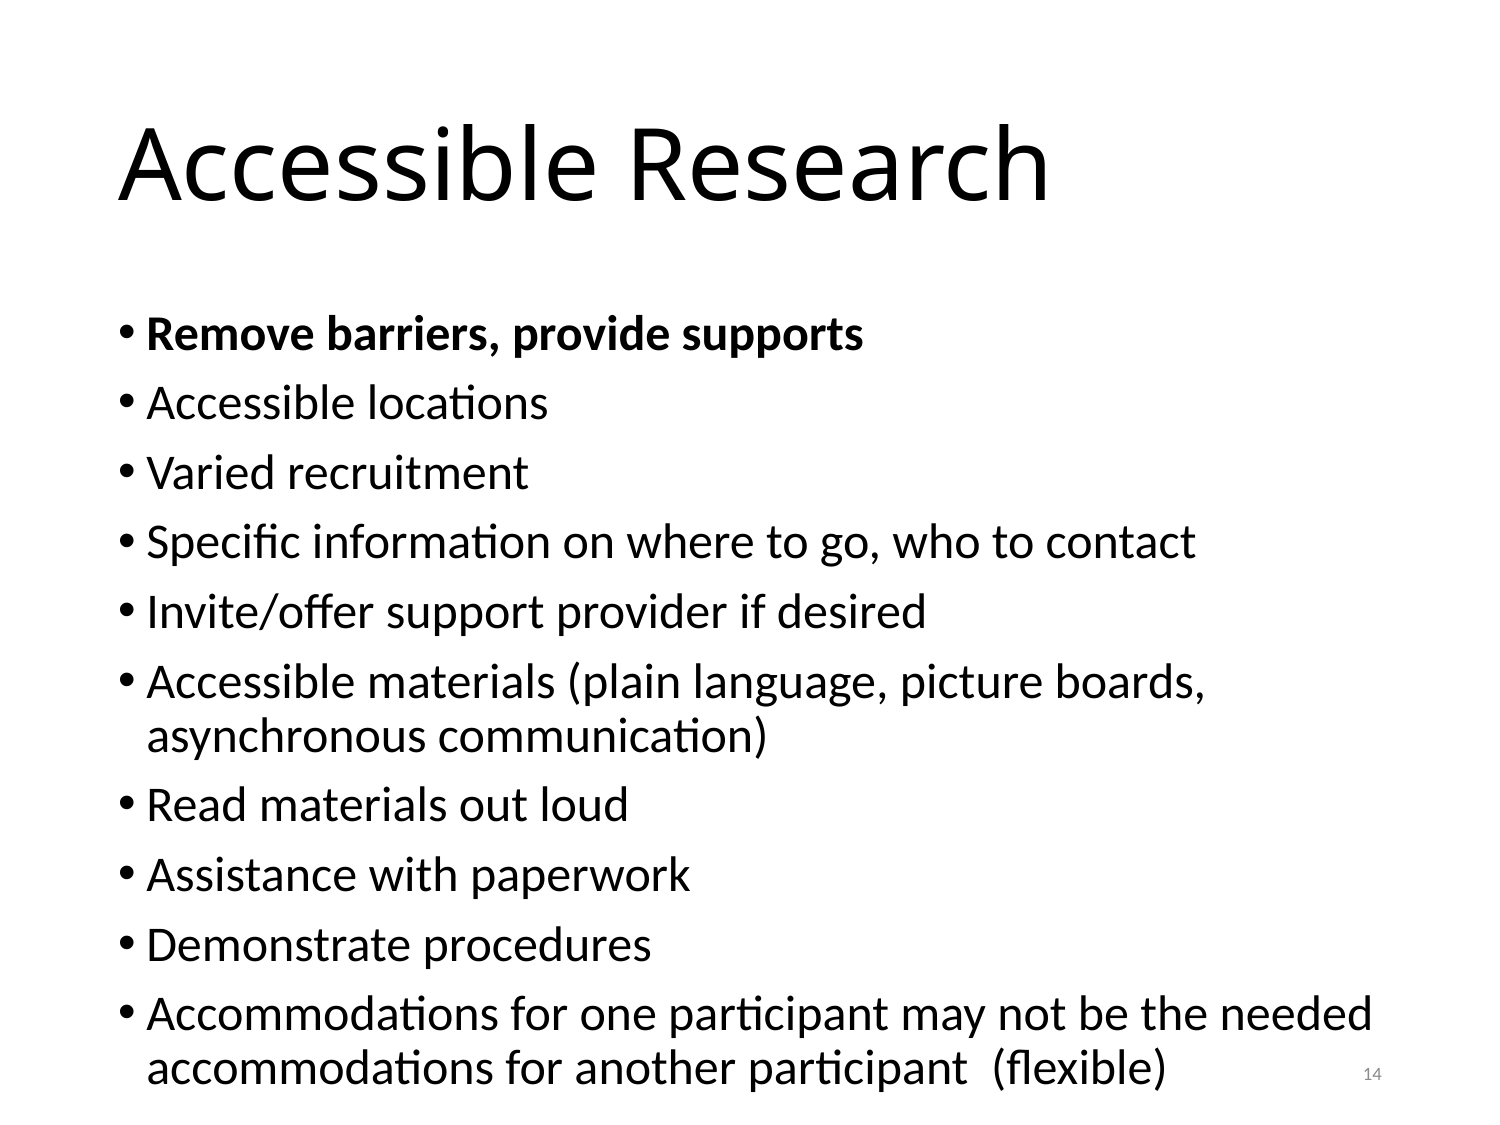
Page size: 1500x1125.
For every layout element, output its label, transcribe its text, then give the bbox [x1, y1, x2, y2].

slide_number 14 [1059, 1042, 1397, 1103]
list Remove barriers, provide supports Accessible locations Varied recruitment Specific information on where to go, who to contact Invite/offer support provider if desired Accessible materials (plain language, picture boards, asynchronous communication) Read materials out loud Assistance with paperwork Demonstrate procedures Accommodations for one participant may not be the needed accommodations for another participant (flexible) [103, 299, 1397, 1014]
title Accessible Research [103, 59, 1397, 278]
